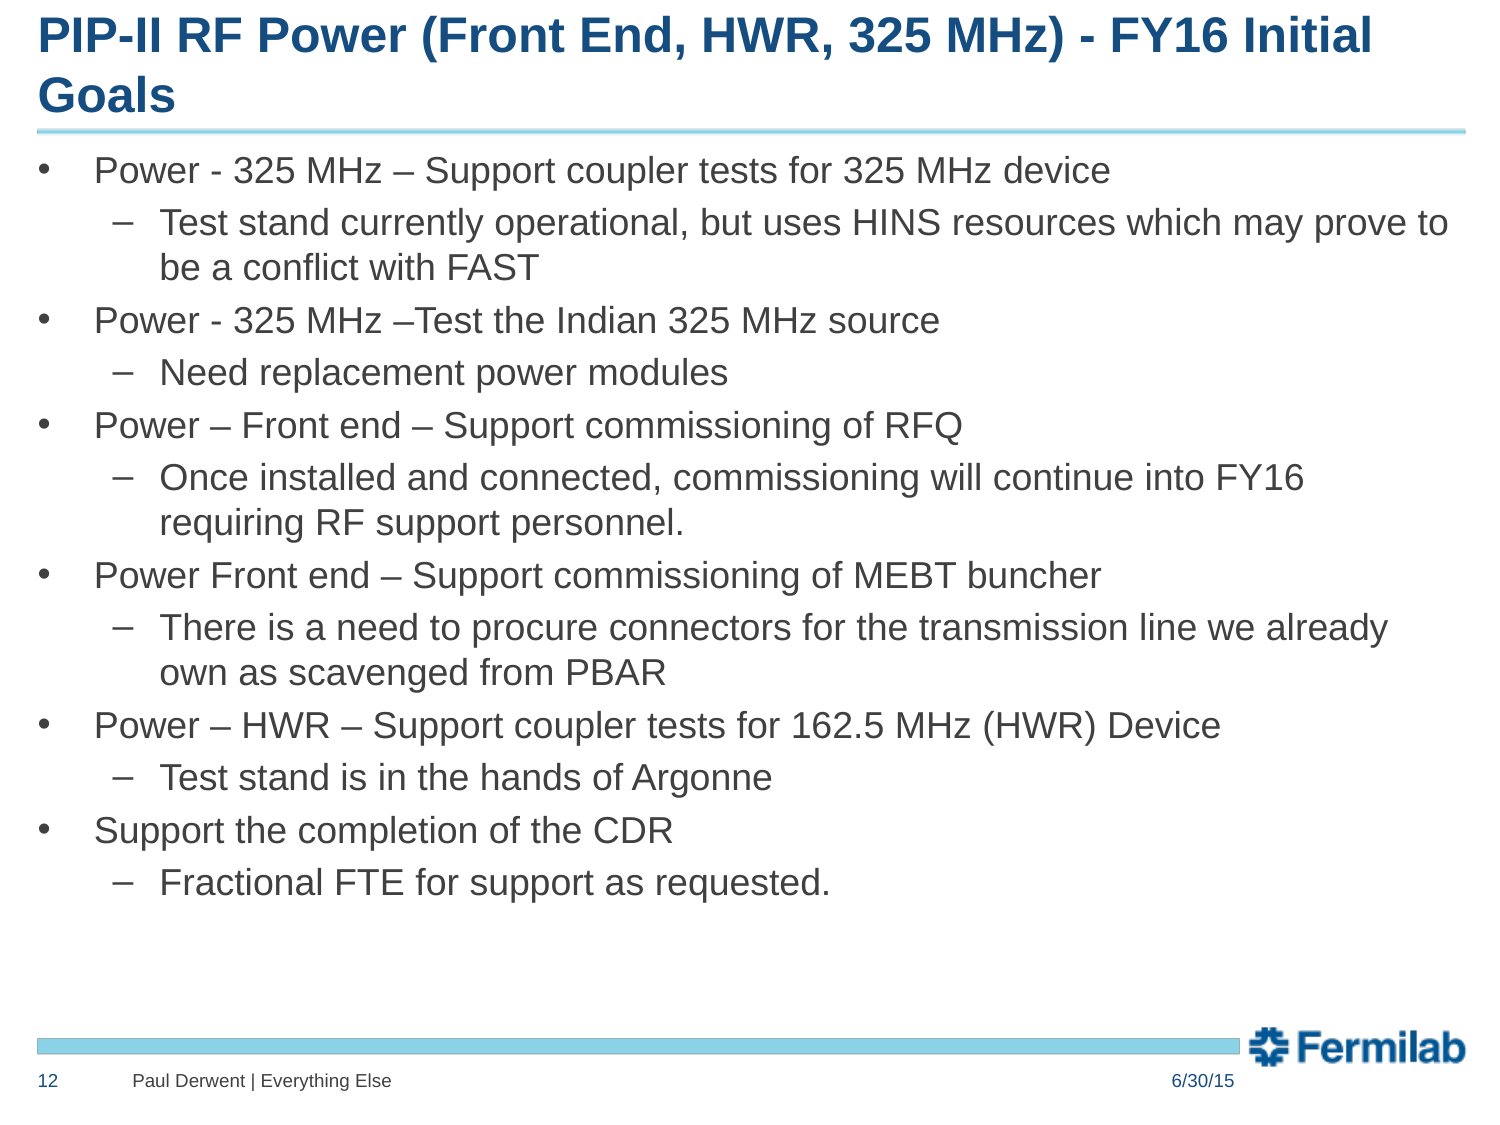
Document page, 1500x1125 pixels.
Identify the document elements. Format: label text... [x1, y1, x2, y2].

footer Paul Derwent | Everything Else [132, 1068, 1014, 1109]
title PIP-II RF Power (Front End, HWR, 325 MHz) - FY16 Initial Goals [37, 16, 1463, 123]
list Power - 325 MHz – Support coupler tests for 325 MHz device Test stand currently operational, but uses HINS resources which may prove to be a conflict with FAST Power - 325 MHz –Test the Indian 325 MHz source Need replacement power modules Power – Front end – Support commissioning of RFQ Once installed and connected, commissioning will continue into FY16 requiring RF support personnel. Power Front end – Support commissioning of MEBT buncher There is a need to procure connectors for the transmission line we already own as scavenged from PBAR Power – HWR – Support coupler tests for 162.5 MHz (HWR) Device Test stand is in the hands of Argonne Support the completion of the CDR Fractional FTE for support as requested. [37, 145, 1461, 964]
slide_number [1058, 1068, 1235, 1109]
slide_number 12 [37, 1068, 111, 1109]
